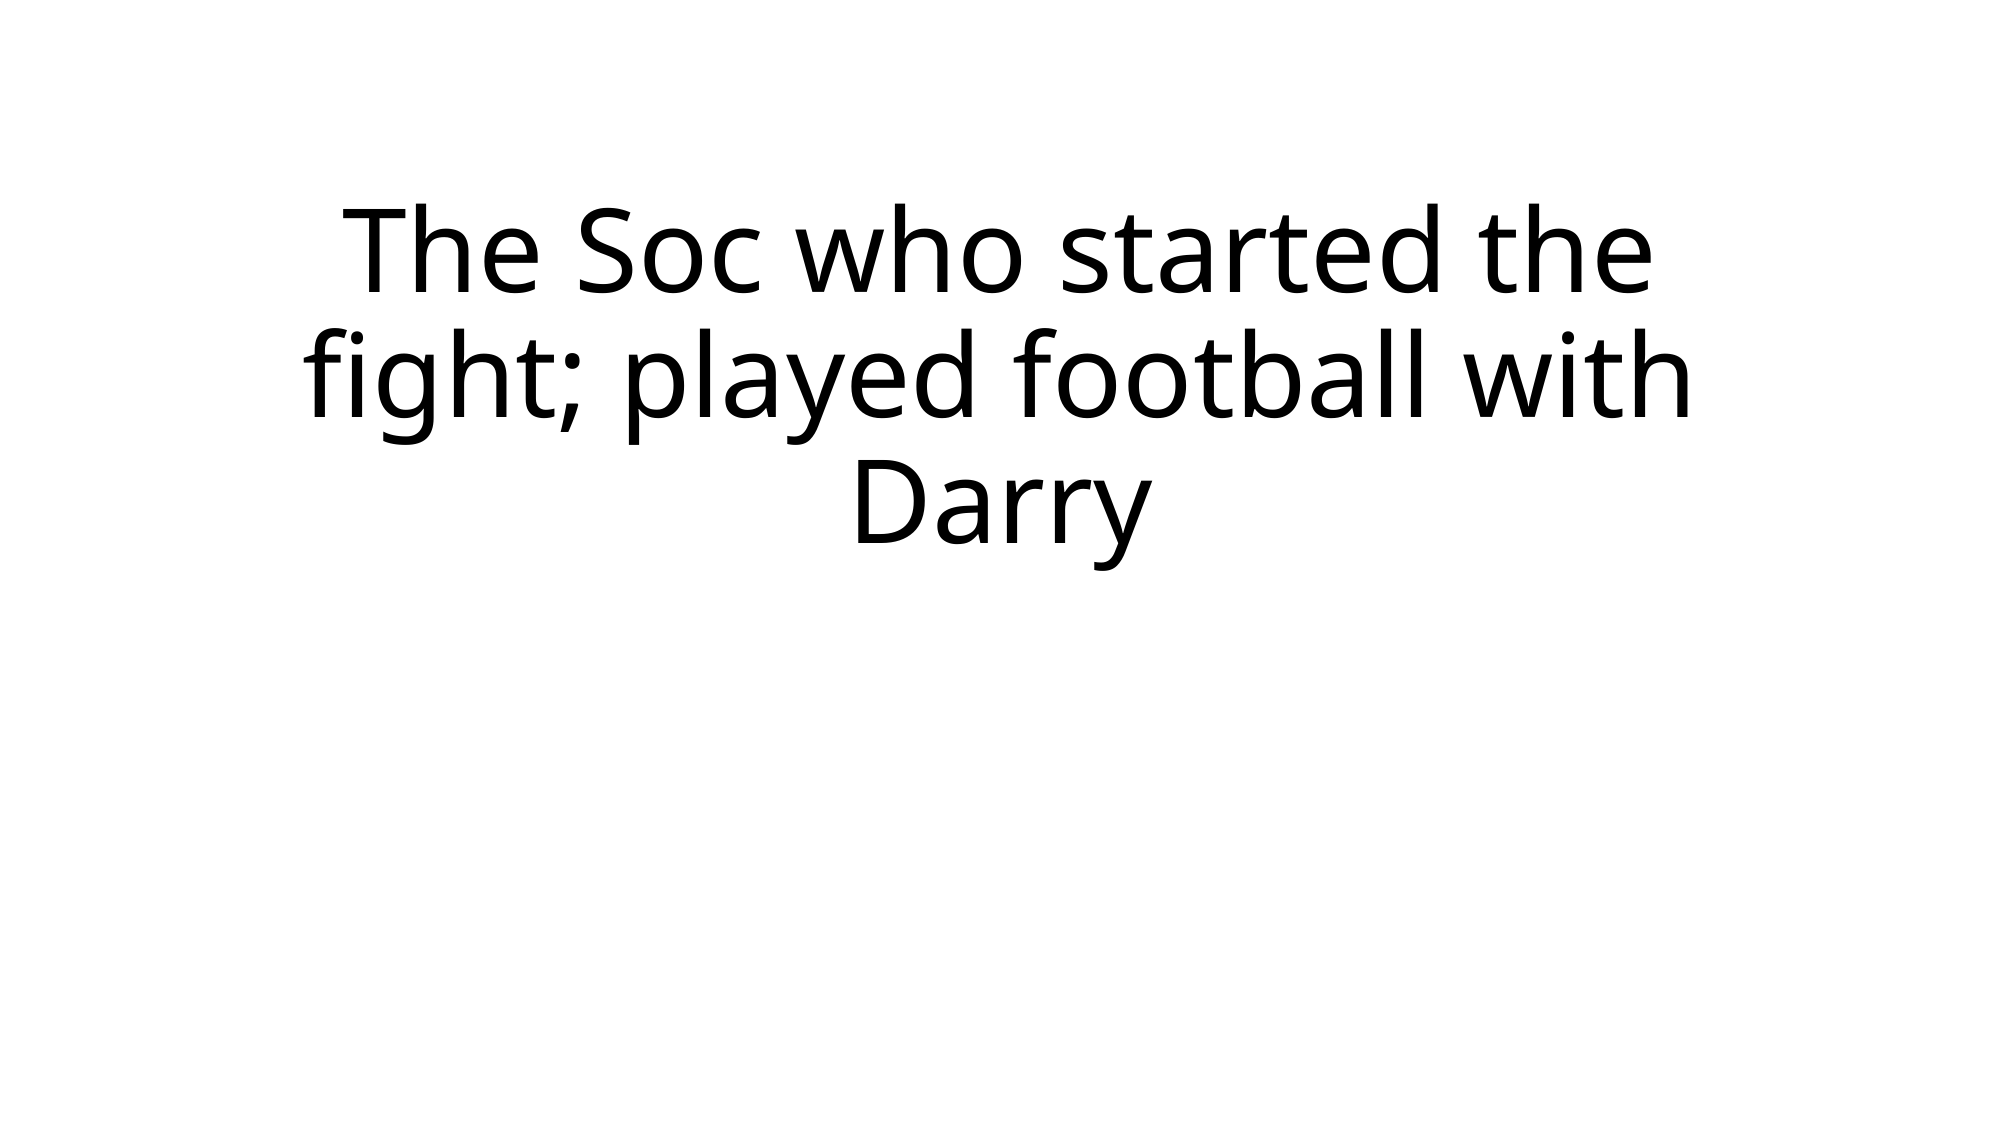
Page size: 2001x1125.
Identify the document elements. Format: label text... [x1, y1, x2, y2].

title The Soc who started the fight; played football with Darry [249, 184, 1750, 576]
